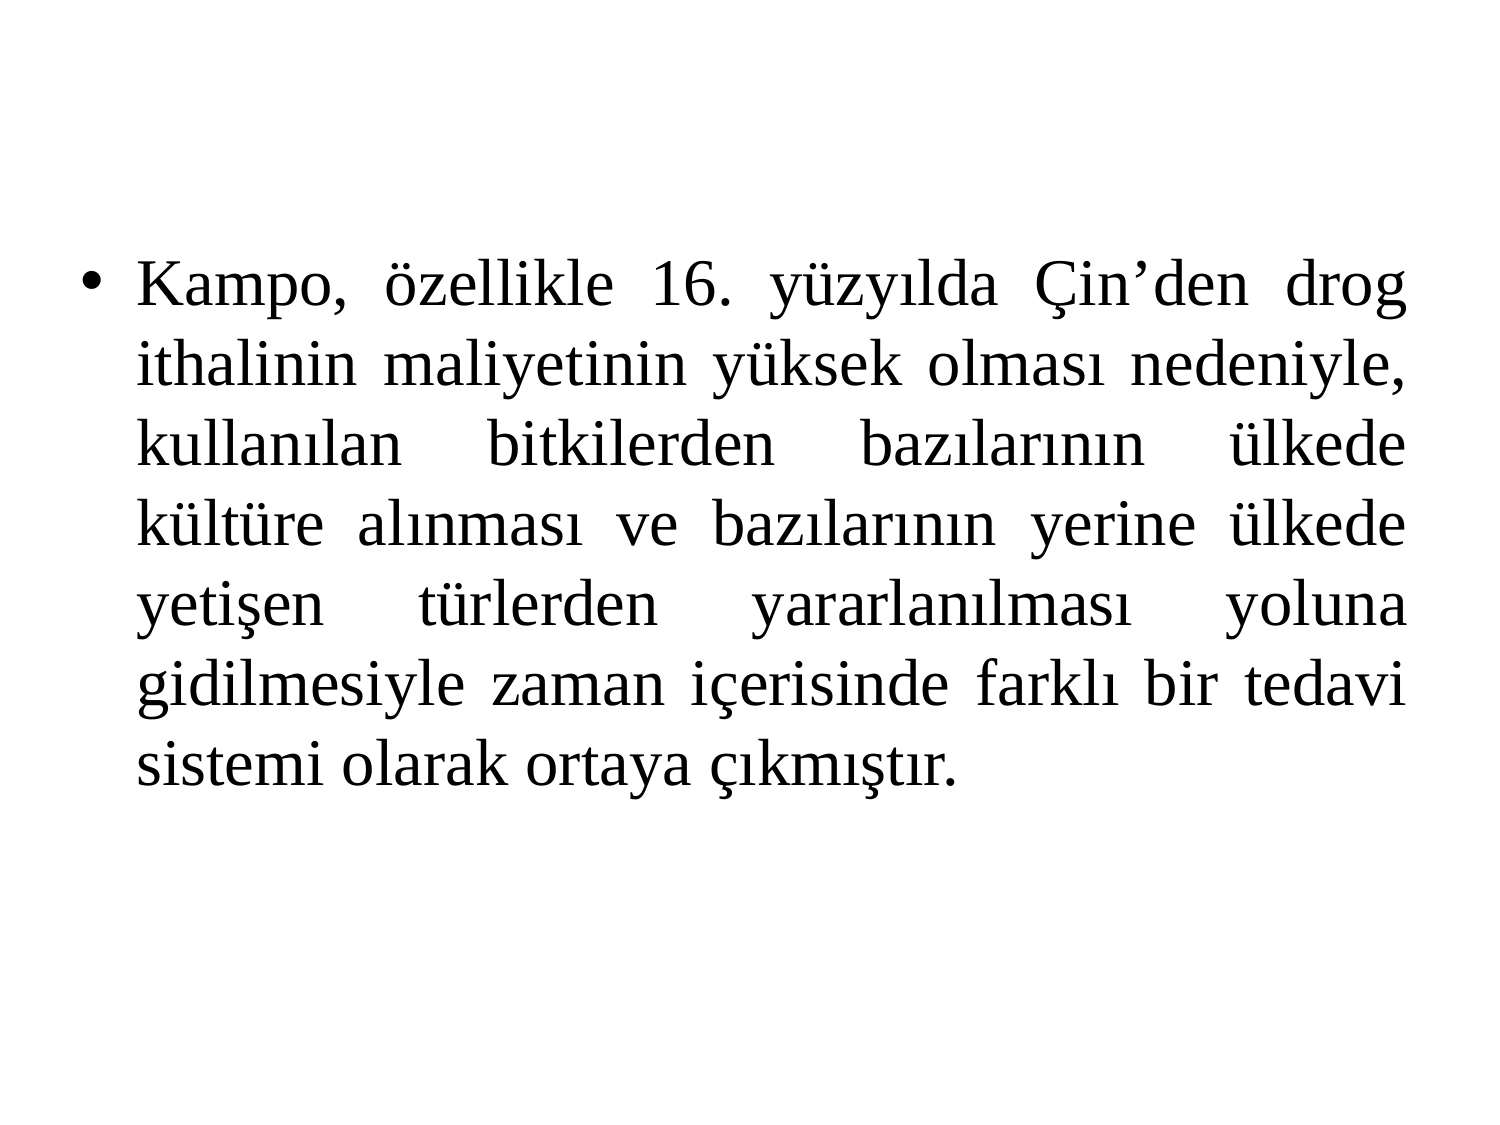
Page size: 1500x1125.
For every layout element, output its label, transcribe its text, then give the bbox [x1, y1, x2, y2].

list Kampo, özellikle 16. yüzyılda Çin’den drog ithalinin maliyetinin yüksek olması nedeniyle, kullanılan bitkilerden bazılarının ülkede kültüre alınması ve bazılarının yerine ülkede yetişen türlerden yararlanılması yoluna gidilmesiyle zaman içerisinde farklı bir tedavi sistemi olarak ortaya çıkmıştır. [64, 231, 1425, 894]
